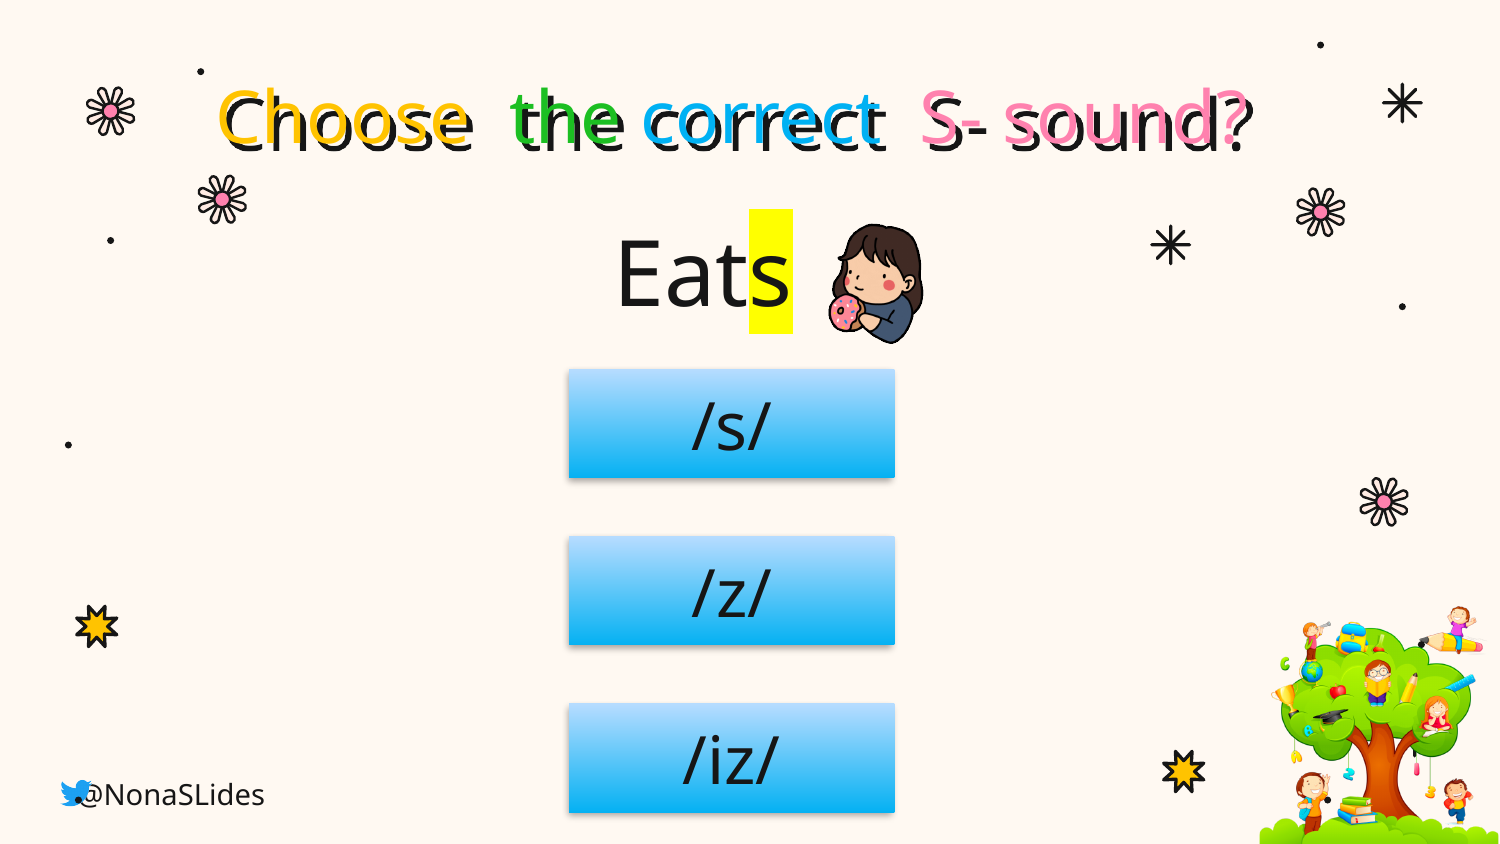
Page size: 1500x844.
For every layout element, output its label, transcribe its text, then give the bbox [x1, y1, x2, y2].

picture [788, 195, 966, 370]
picture [50, 767, 102, 819]
text_box Eats [598, 252, 783, 333]
text_box /iz/ [569, 703, 895, 813]
title Choose the correct S- sound? [40, 55, 1423, 244]
text_box /s/ [569, 369, 895, 478]
text_box /z/ [569, 536, 895, 645]
picture [1259, 606, 1499, 844]
